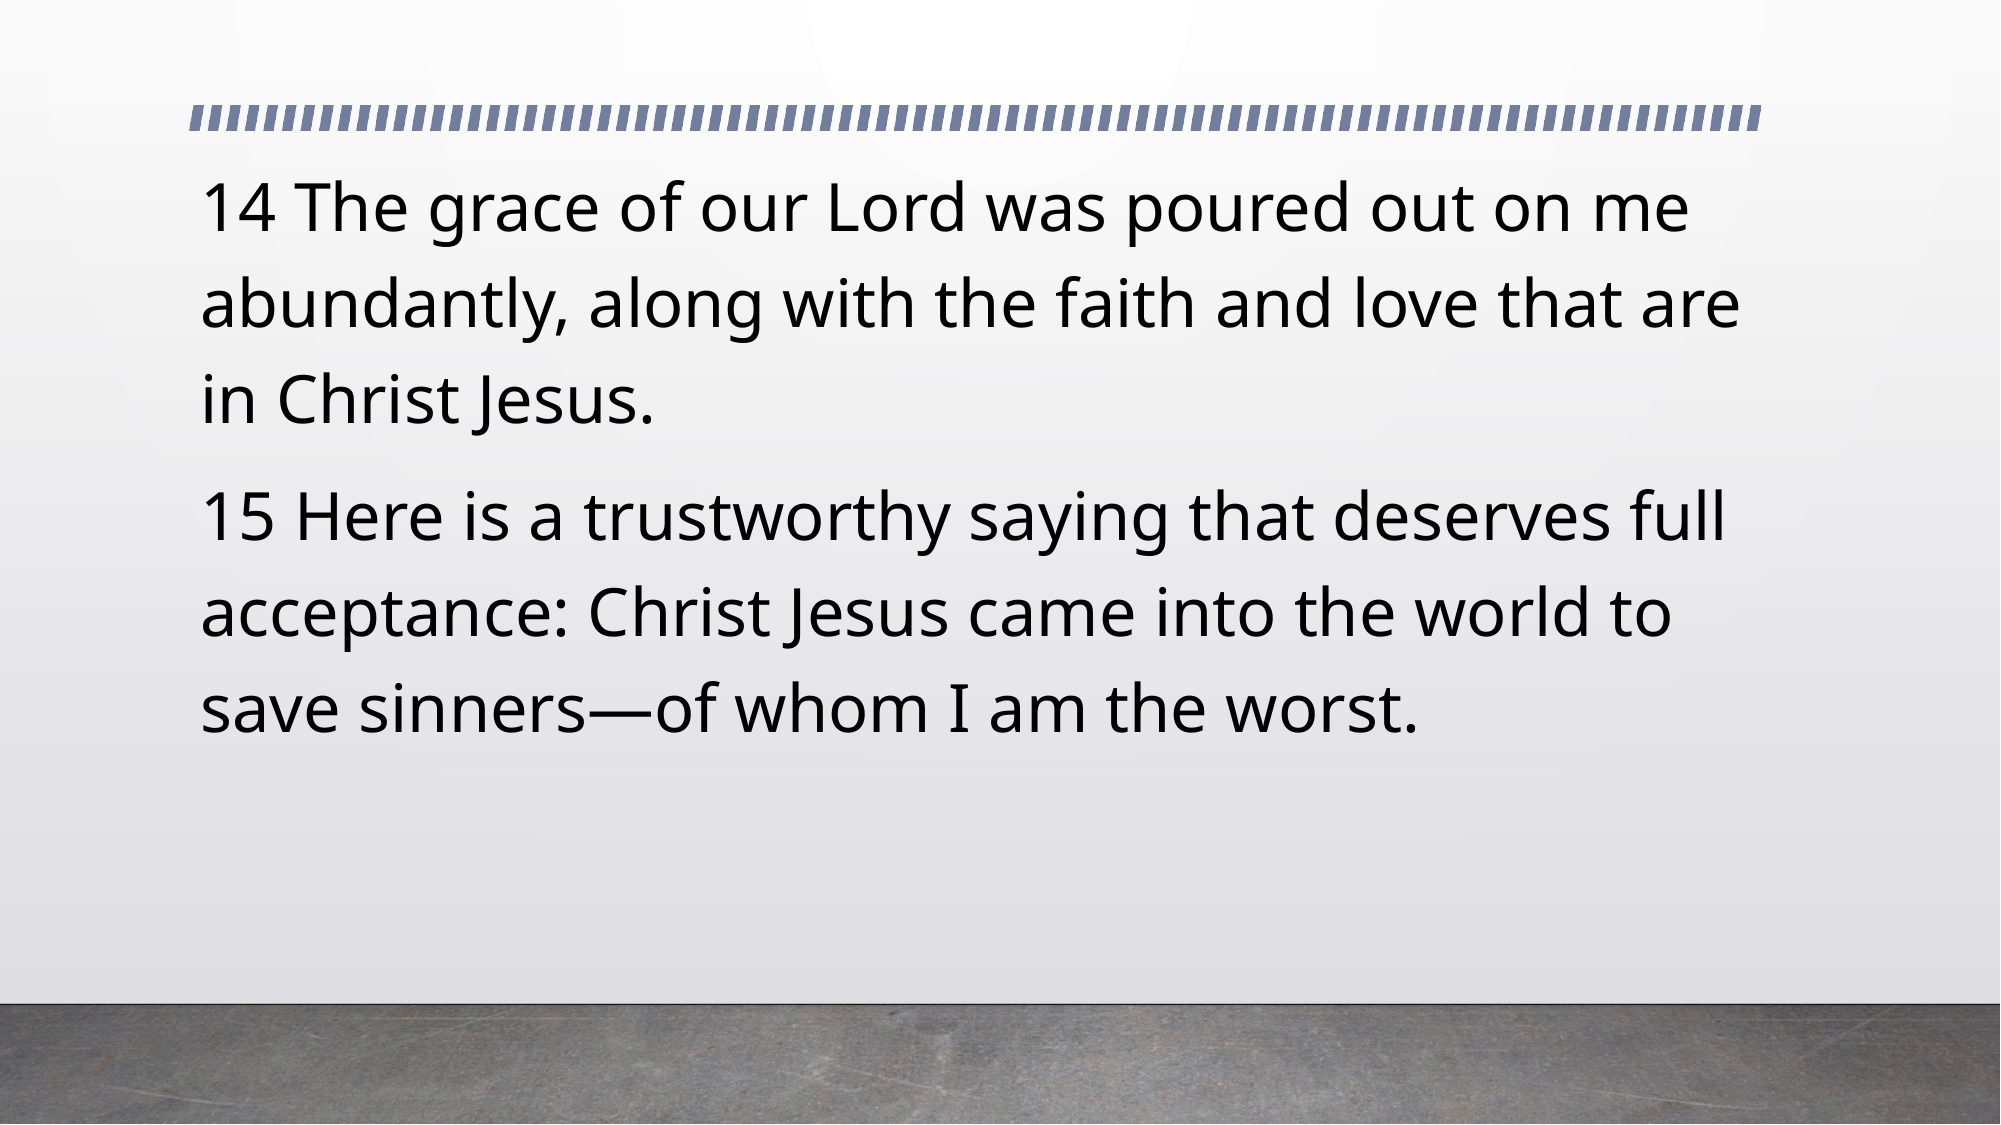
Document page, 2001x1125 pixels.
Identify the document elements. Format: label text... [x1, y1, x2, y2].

list 14 The grace of our Lord was poured out on me abundantly, along with the faith and love that are in Christ Jesus. 15 Here is a trustworthy saying that deserves full acceptance: Christ Jesus came into the world to save sinners—of whom I am the worst. [185, 141, 1761, 897]
picture [0, 1004, 2000, 1124]
